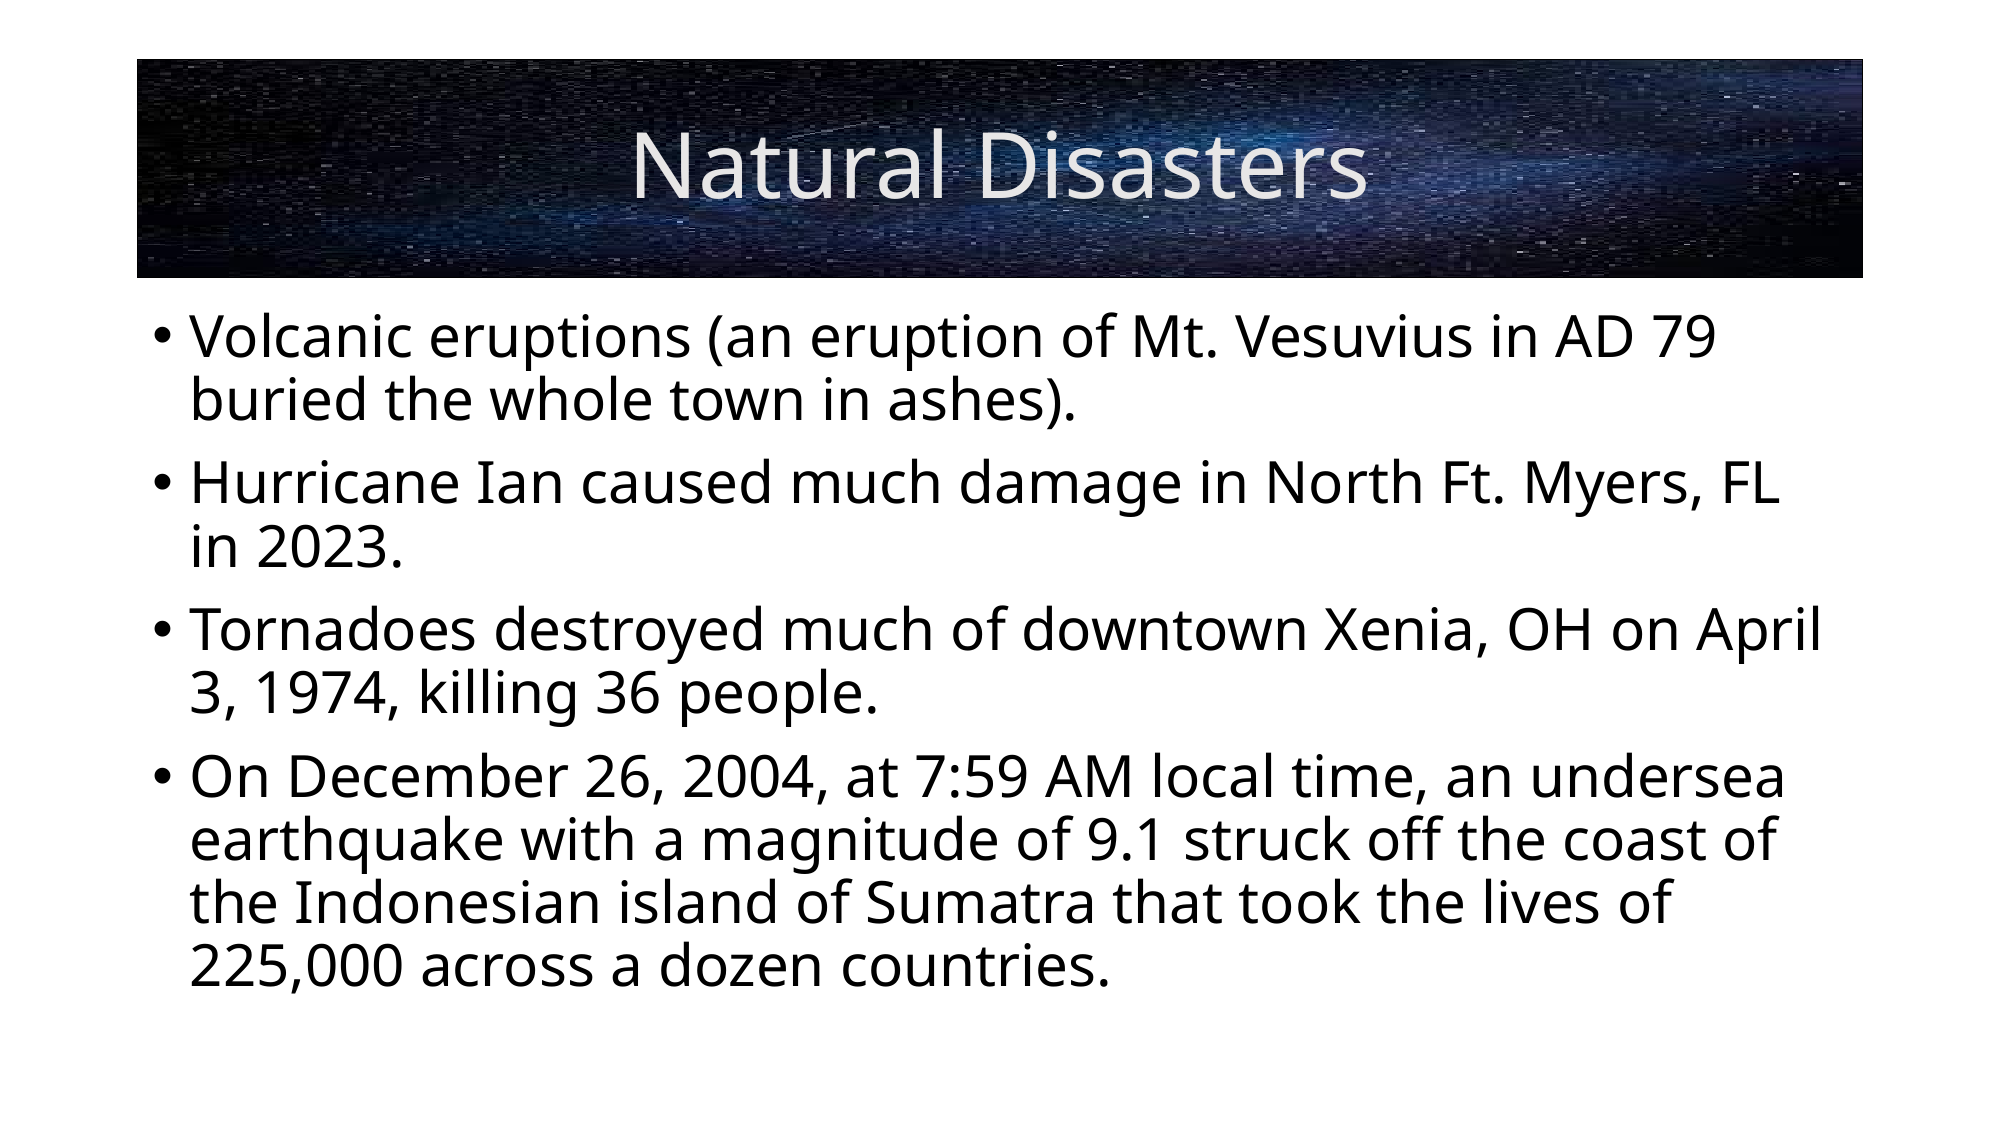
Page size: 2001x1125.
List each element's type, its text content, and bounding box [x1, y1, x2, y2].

title Natural Disasters [137, 59, 1863, 278]
list Volcanic eruptions (an eruption of Mt. Vesuvius in AD 79 buried the whole town in ashes). Hurricane Ian caused much damage in North Ft. Myers, FL in 2023. Tornadoes destroyed much of downtown Xenia, OH on April 3, 1974, killing 36 people. On December 26, 2004, at 7:59 AM local time, an undersea earthquake with a magnitude of 9.1 struck off the coast of the Indonesian island of Sumatra that took the lives of 225,000 across a dozen countries. [137, 299, 1863, 1014]
